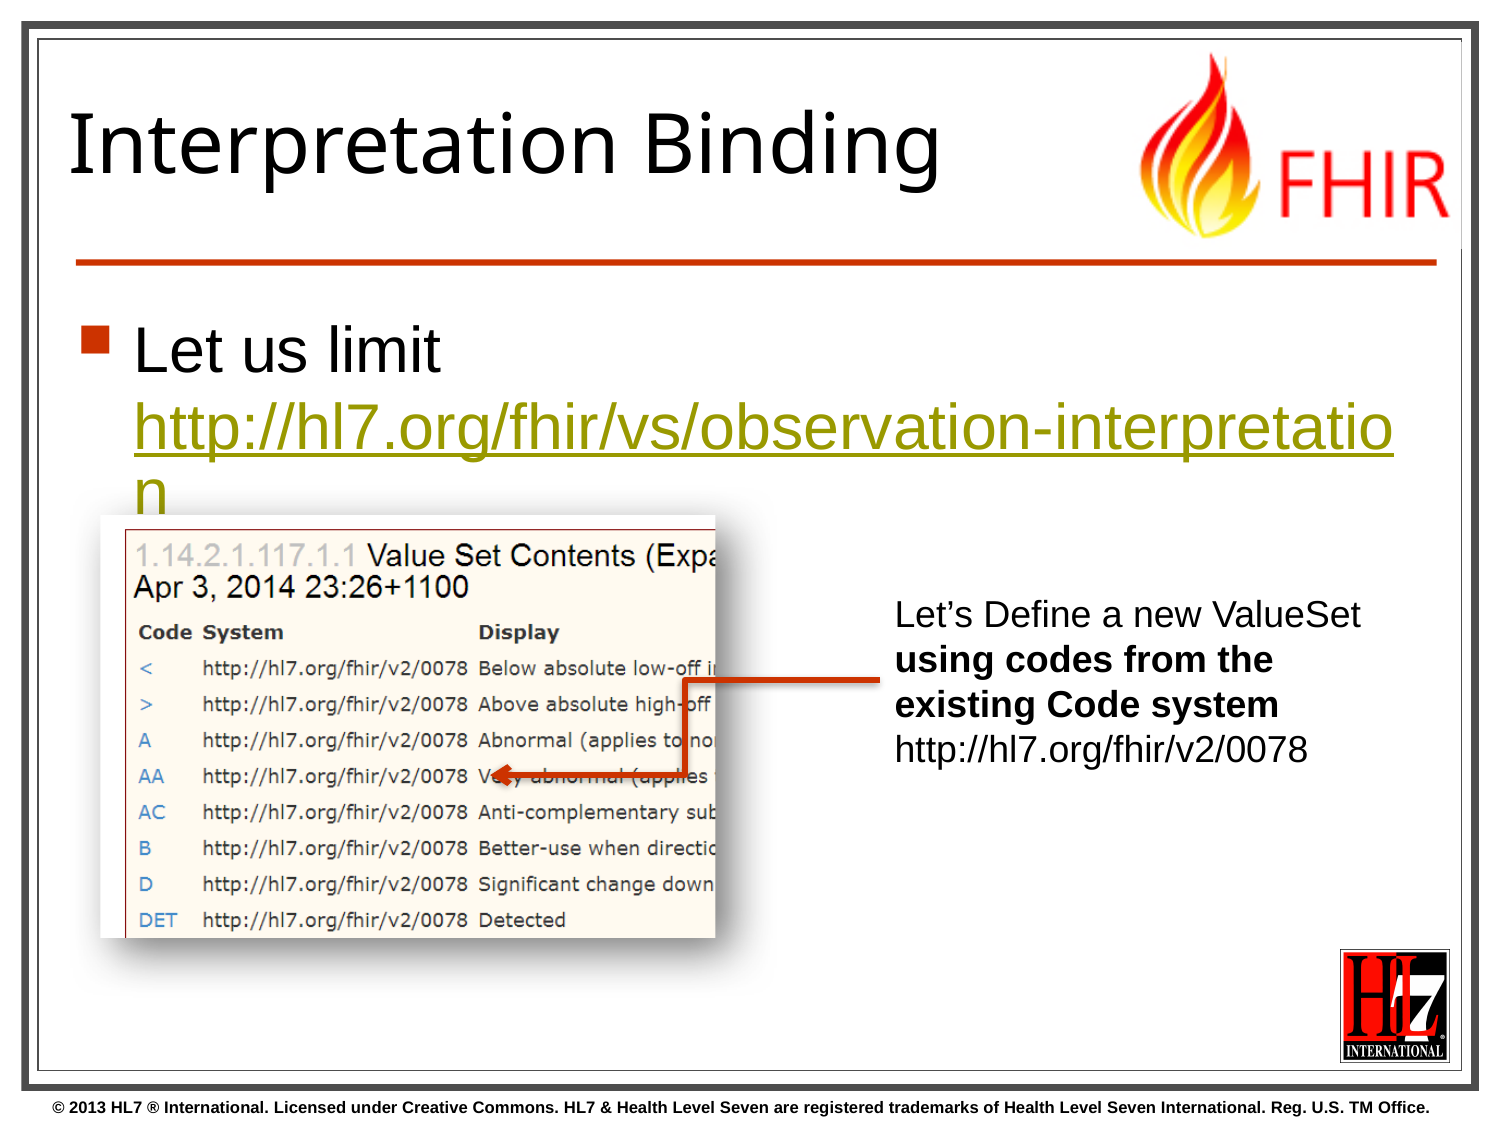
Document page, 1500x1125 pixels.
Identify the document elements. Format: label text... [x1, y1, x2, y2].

picture [100, 514, 716, 938]
text_box Let’s Define a new ValueSet using codes from the existing Code system http://hl7.org/fhir/v2/0078 [879, 582, 1424, 777]
picture [1340, 949, 1450, 1063]
list Let us limit http://hl7.org/fhir/vs/observation-interpretation [62, 299, 1438, 1035]
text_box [489, 680, 881, 776]
picture [1128, 42, 1462, 249]
title Interpretation Binding [53, 54, 1128, 244]
